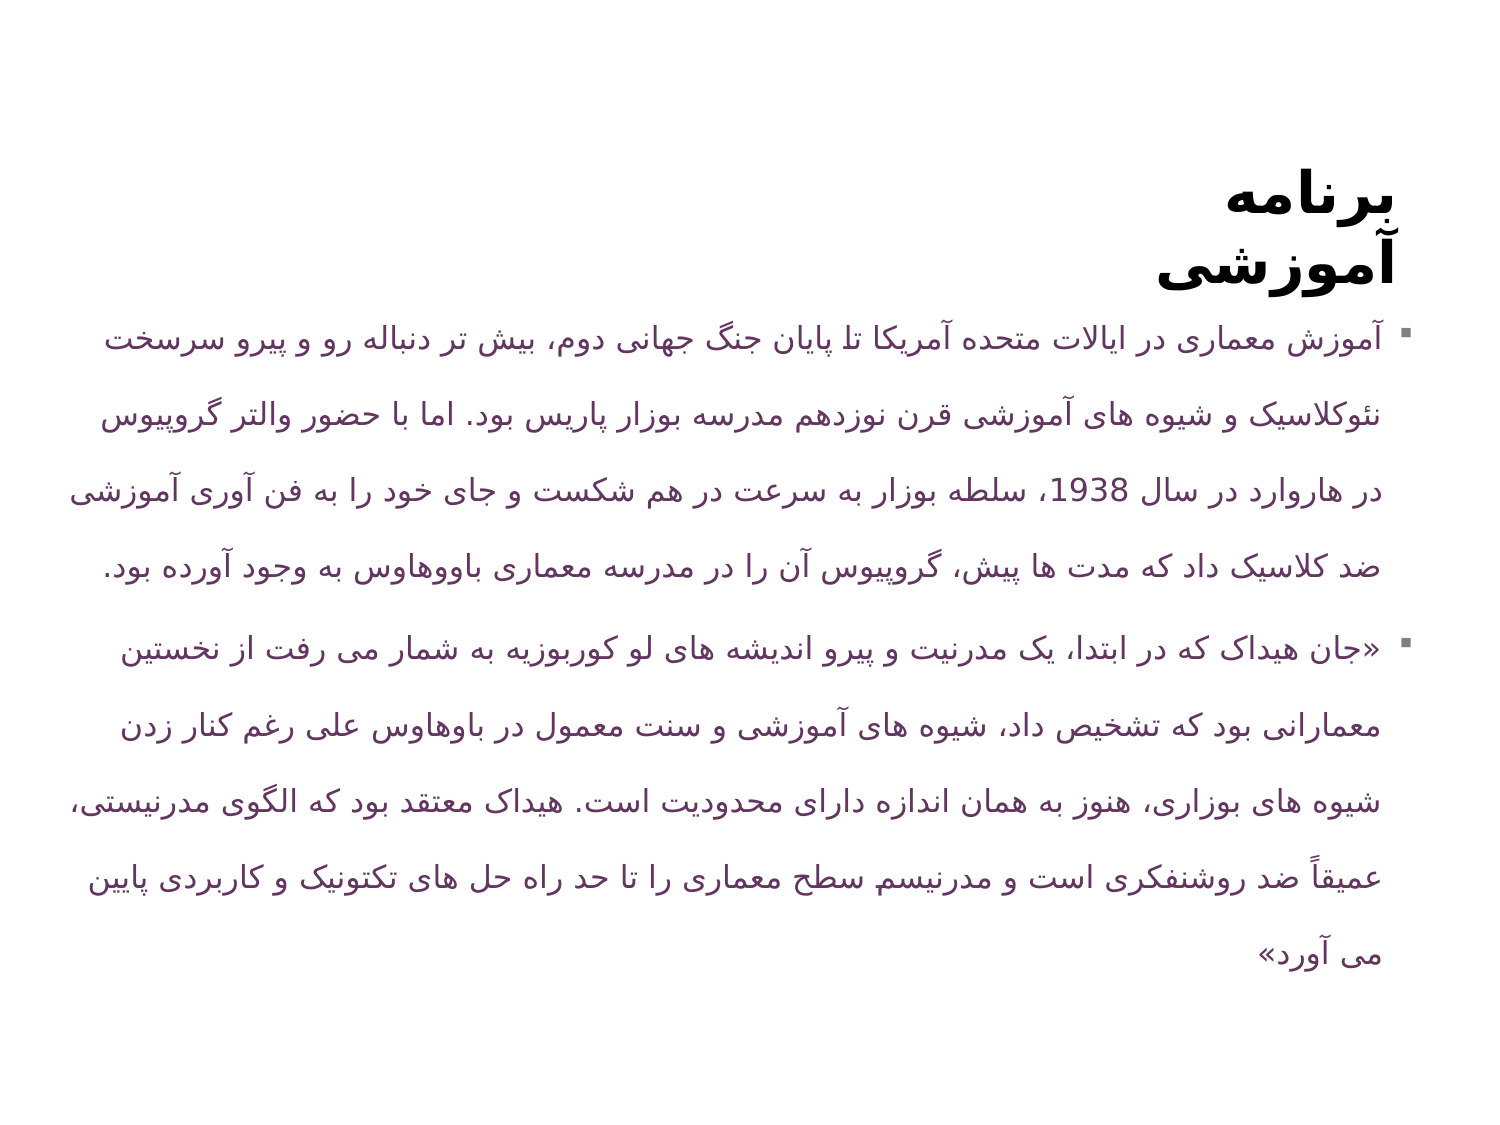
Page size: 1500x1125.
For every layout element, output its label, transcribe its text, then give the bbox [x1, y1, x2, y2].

title برنامه آموزشی [950, 75, 1413, 375]
list آموزش معماری در ایالات متحده آمریکا تا پایان جنگ جهانی دوم، بیش تر دنباله رو و پیرو سرسخت نئوکلاسیک و شیوه های آموزشی قرن نوزدهم مدرسه بوزار پاریس بود. اما با حضور والتر گروپیوس در هاروارد در سال 1938، سلطه بوزار به سرعت در هم شکست و جای خود را به فن آوری آموزشی ضد کلاسیک داد که مدت ها پیش، گروپیوس آن را در مدرسه معماری باووهاوس به وجود آورده بود. «جان هیداک که در ابتدا، یک مدرنیت و پیرو اندیشه های لو کوربوزیه به شمار می رفت از نخستین معمارانی بود که تشخیص داد، شیوه های آموزشی و سنت معمول در باوهاوس علی رغم کنار زدن شیوه های بوزاری، هنوز به همان اندازه دارای محدودیت است. هیداک معتقد بود که الگوی مدرنیستی، عمیقاً ضد روشنفکری است و مدرنیسم سطح معماری را تا حد راه حل های تکتونیک و کاربردی پایین می آورد» [50, 237, 1425, 1013]
